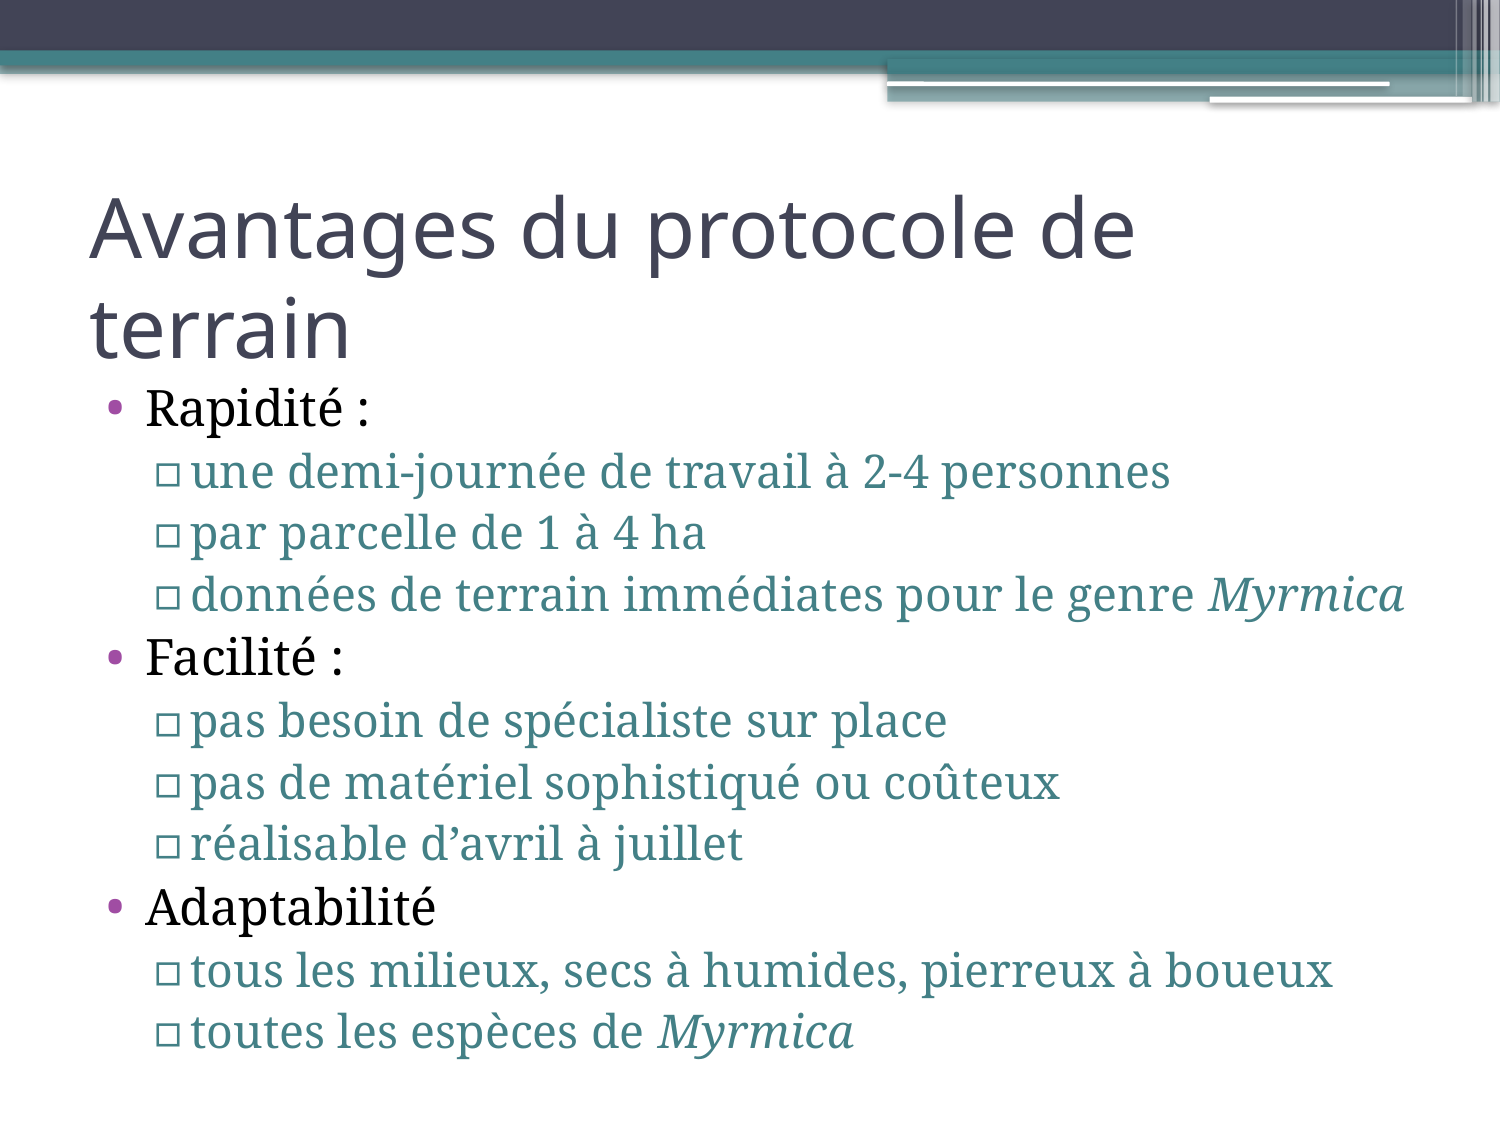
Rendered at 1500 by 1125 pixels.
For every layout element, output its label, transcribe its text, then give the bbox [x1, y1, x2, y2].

title Avantages du protocole de terrain [75, 187, 1425, 363]
list Rapidité : une demi-journée de travail à 2-4 personnes par parcelle de 1 à 4 ha données de terrain immédiates pour le genre Myrmica Facilité : pas besoin de spécialiste sur place pas de matériel sophistiqué ou coûteux réalisable d’avril à juillet Adaptabilité tous les milieux, secs à humides, pierreux à boueux toutes les espèces de Myrmica [75, 368, 1425, 1079]
